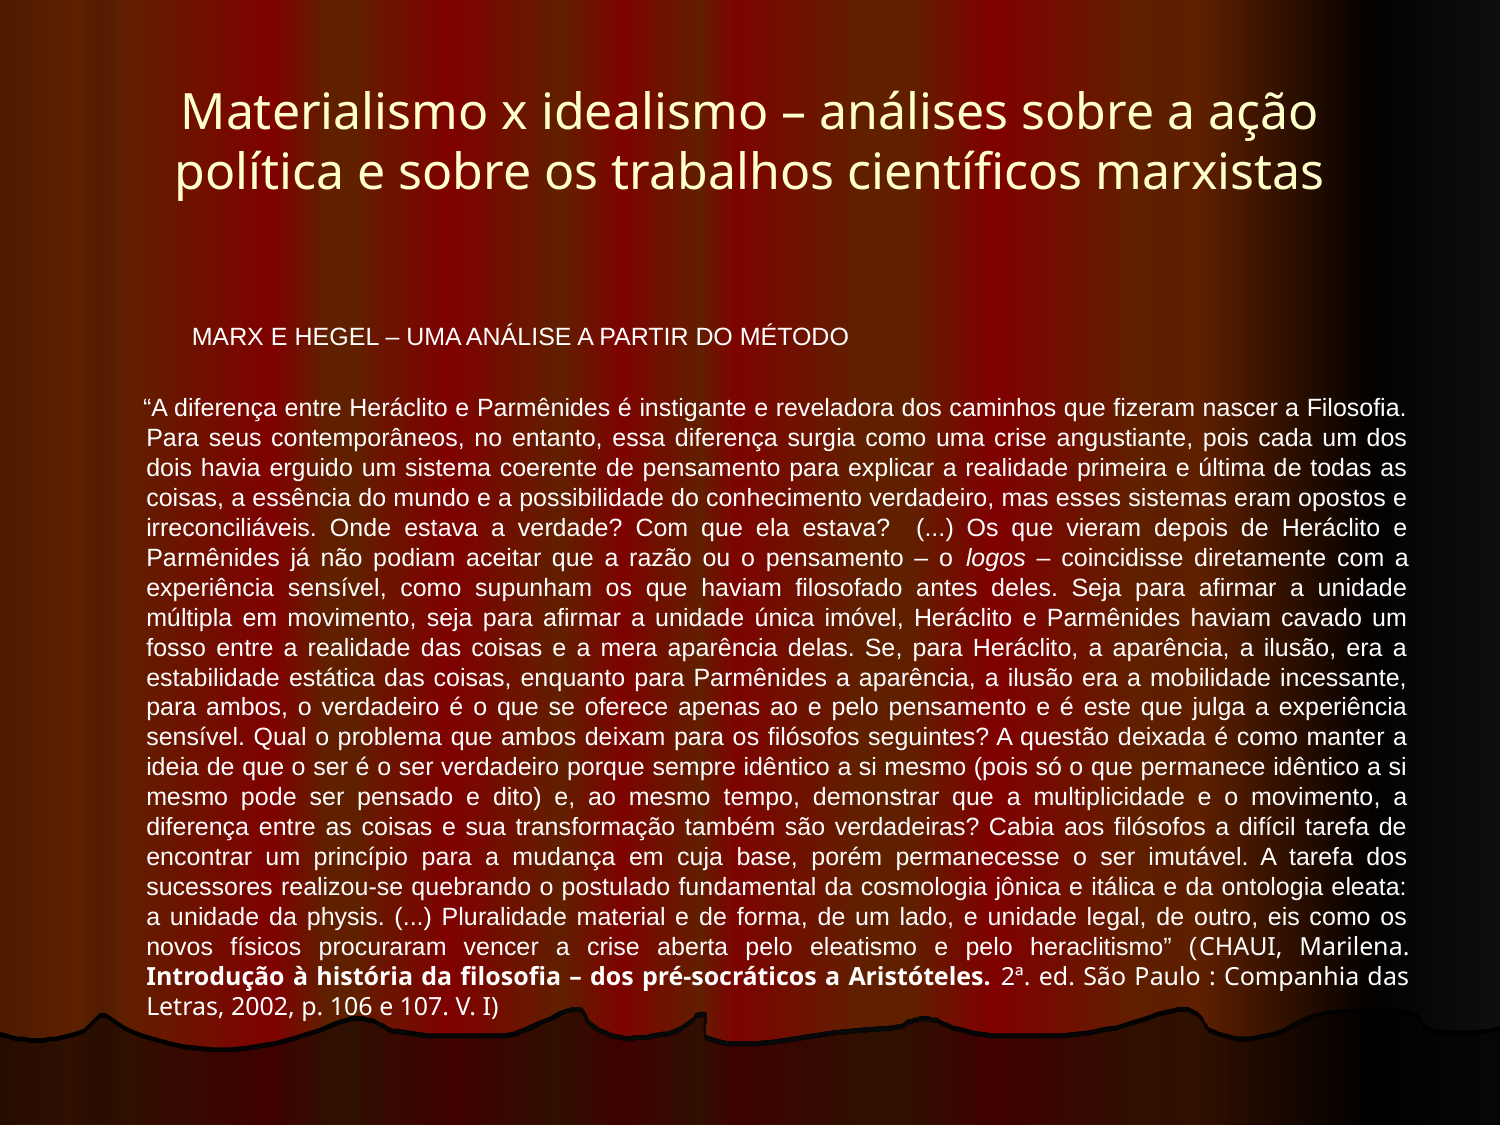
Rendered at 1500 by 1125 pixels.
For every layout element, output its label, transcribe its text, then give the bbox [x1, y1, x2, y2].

list MARX E HEGEL – UMA ANÁLISE A PARTIR DO MÉTODO “A diferença entre Heráclito e Parmênides é instigante e reveladora dos caminhos que fizeram nascer a Filosofia. Para seus contemporâneos, no entanto, essa diferença surgia como uma crise angustiante, pois cada um dos dois havia erguido um sistema coerente de pensamento para explicar a realidade primeira e última de todas as coisas, a essência do mundo e a possibilidade do conhecimento verdadeiro, mas esses sistemas eram opostos e irreconciliáveis. Onde estava a verdade? Com que ela estava? (...) Os que vieram depois de Heráclito e Parmênides já não podiam aceitar que a razão ou o pensamento – o logos – coincidisse diretamente com a experiência sensível, como supunham os que haviam filosofado antes deles. Seja para afirmar a unidade múltipla em movimento, seja para afirmar a unidade única imóvel, Heráclito e Parmênides haviam cavado um fosso entre a realidade das coisas e a mera aparência delas. Se, para Heráclito, a aparência, a ilusão, era a estabilidade estática das coisas, enquanto para Parmênides a aparência, a ilusão era a mobilidade incessante, para ambos, o verdadeiro é o que se oferece apenas ao e pelo pensamento e é este que julga a experiência sensível. Qual o problema que ambos deixam para os filósofos seguintes? A questão deixada é como manter a ideia de que o ser é o ser verdadeiro porque sempre idêntico a si mesmo (pois só o que permanece idêntico a si mesmo pode ser pensado e dito) e, ao mesmo tempo, demonstrar que a multiplicidade e o movimento, a diferença entre as coisas e sua transformação também são verdadeiras? Cabia aos filósofos a difícil tarefa de encontrar um princípio para a mudança em cuja base, porém permanecesse o ser imutável. A tarefa dos sucessores realizou-se quebrando o postulado fundamental da cosmologia jônica e itálica e da ontologia eleata: a unidade da physis. (...) Pluralidade material e de forma, de um lado, e unidade legal, de outro, eis como os novos físicos procuraram vencer a crise aberta pelo eleatismo e pelo heraclitismo” (CHAUI, Marilena. Introdução à história da filosofia – dos pré-socráticos a Aristóteles. 2ª. ed. São Paulo : Companhia das Letras, 2002, p. 106 e 107. V. I) [74, 262, 1426, 1006]
title Materialismo x idealismo – análises sobre a ação política e sobre os trabalhos científicos marxistas [74, 45, 1426, 233]
